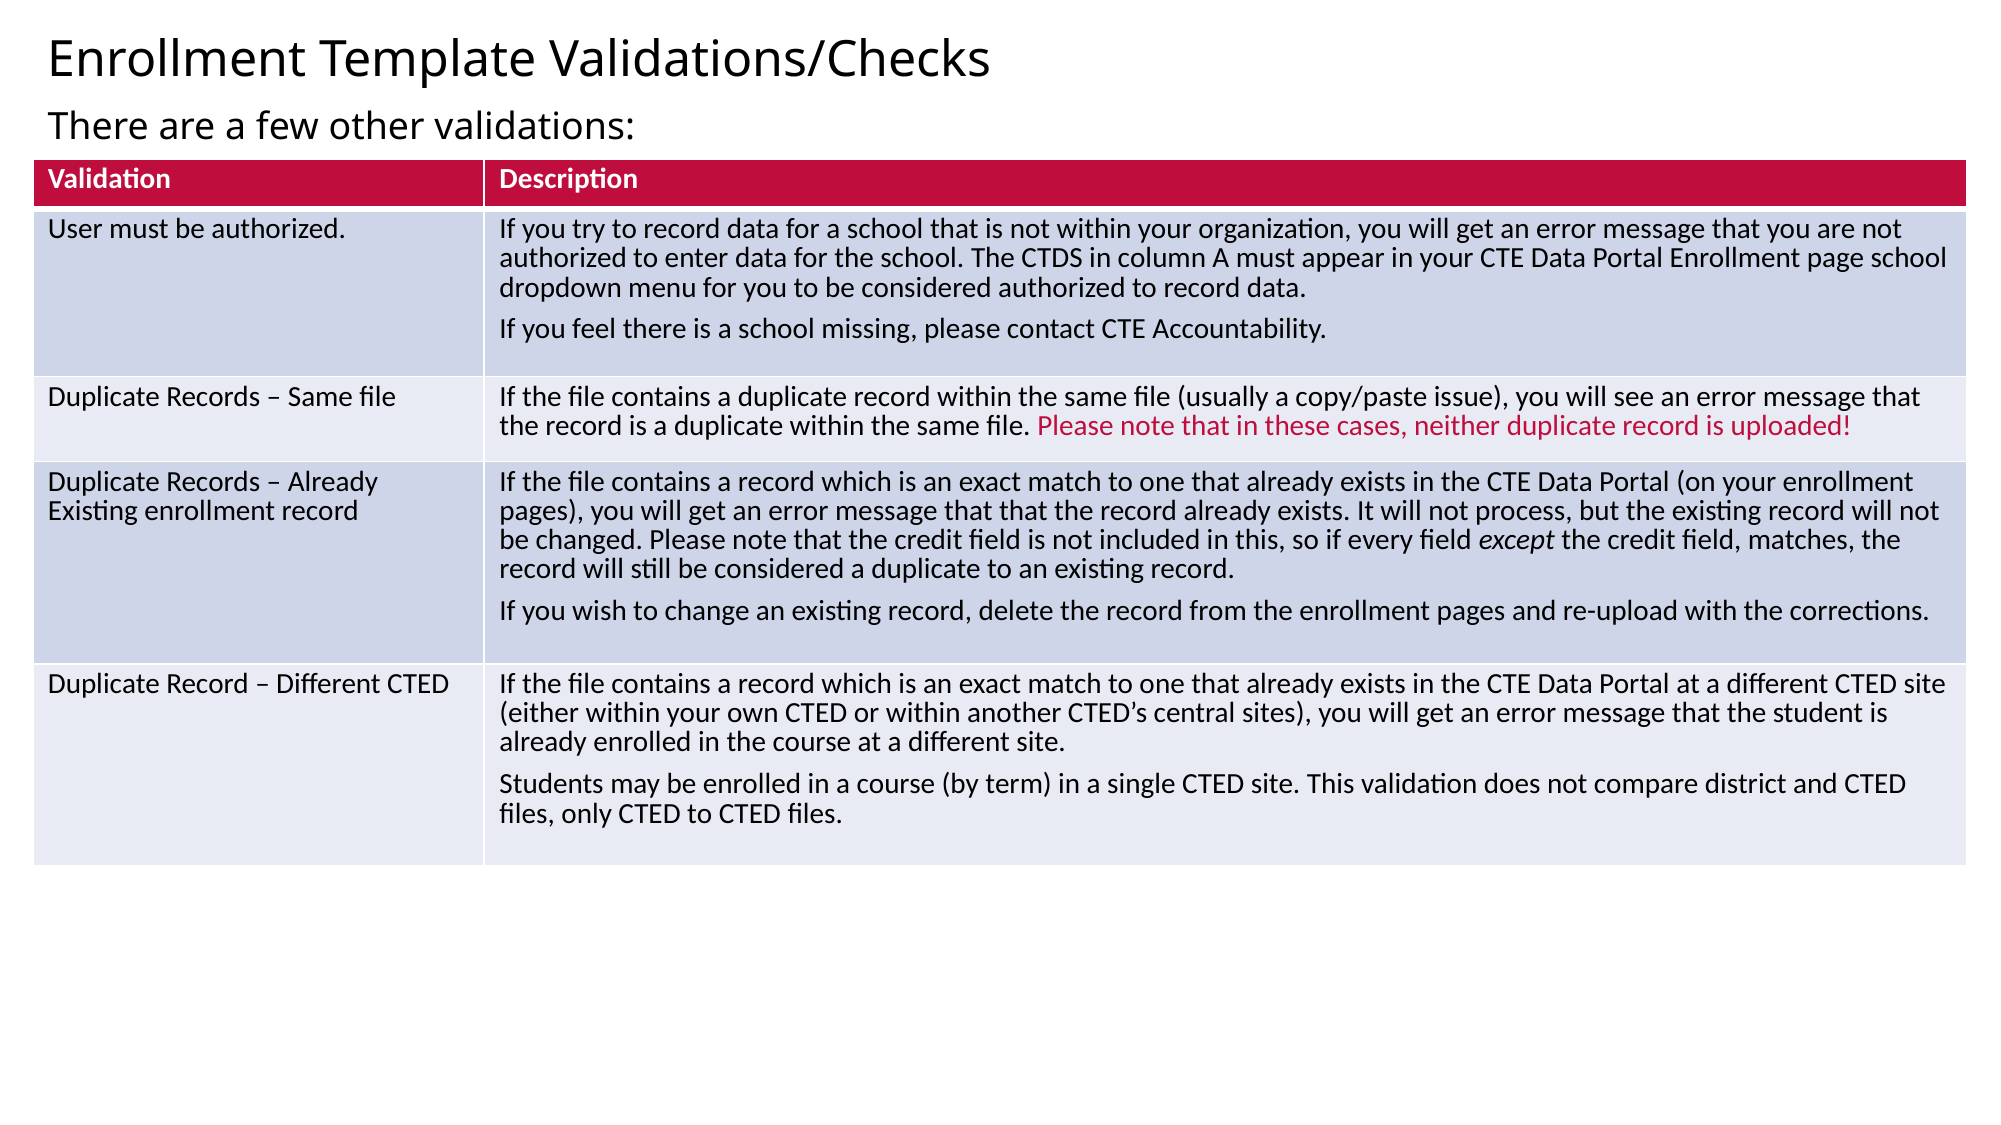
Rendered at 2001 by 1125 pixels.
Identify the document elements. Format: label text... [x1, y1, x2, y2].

table_header Validation [34, 160, 483, 206]
table_cell If the file contains a record which is an exact match to one that already exists in the CTE Data Portal (on your enrollment pages), you will get an error message that that the record already exists. It will not process, but the existing record will not be changed. Please note that the credit field is not included in this, so if every field except the credit field, matches, the record will still be considered a duplicate to an existing record. If you wish to change an existing record, delete the record from the enrollment pages and re-upload with the corrections. [485, 462, 1966, 663]
table_cell Duplicate Records – Same file [34, 377, 483, 461]
table_cell User must be authorized. [34, 212, 483, 376]
table_cell If the file contains a record which is an exact match to one that already exists in the CTE Data Portal at a different CTED site (either within your own CTED or within another CTED’s central sites), you will get an error message that the student is already enrolled in the course at a different site. Students may be enrolled in a course (by term) in a single CTED site. This validation does not compare district and CTED files, only CTED to CTED files. [485, 665, 1966, 865]
table_cell Duplicate Records – Already Existing enrollment record [34, 462, 483, 663]
table_cell If the file contains a duplicate record within the same file (usually a copy/paste issue), you will see an error message that the record is a duplicate within the same file. Please note that in these cases, neither duplicate record is uploaded! [485, 377, 1966, 461]
text_box There are a few other validations: [32, 94, 1874, 158]
text_box Enrollment Template Validations/Checks [32, 19, 1778, 94]
table_cell If you try to record data for a school that is not within your organization, you will get an error message that you are not authorized to enter data for the school. The CTDS in column A must appear in your CTE Data Portal Enrollment page school dropdown menu for you to be considered authorized to record data. If you feel there is a school missing, please contact CTE Accountability. [485, 212, 1966, 376]
table_cell Duplicate Record – Different CTED [34, 665, 483, 865]
table_header Description [485, 160, 1966, 206]
